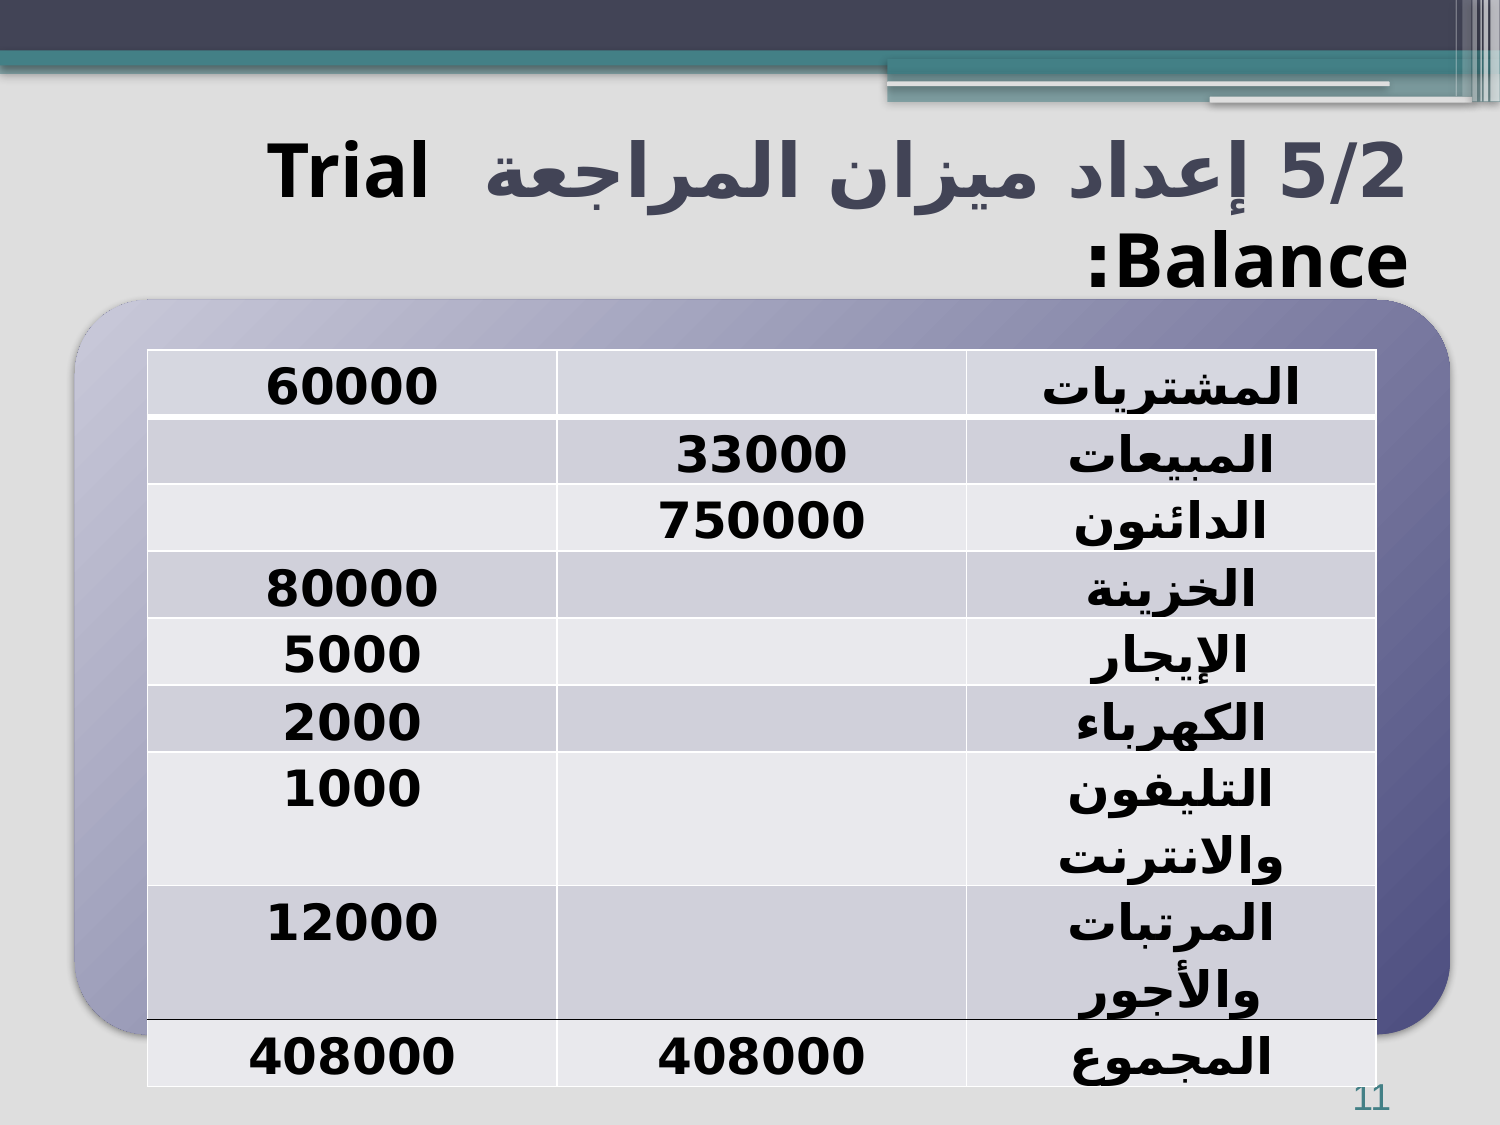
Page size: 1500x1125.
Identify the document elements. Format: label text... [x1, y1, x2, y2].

table_cell 408000 [558, 1046, 966, 1086]
title 5/2 إعداد ميزان المراجعة Trial Balance: [74, 124, 1426, 298]
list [74, 299, 1451, 1035]
slide_number 11 [1337, 1065, 1463, 1125]
table_cell 408000 [148, 1046, 556, 1086]
table_cell المجموع [967, 1046, 1375, 1086]
